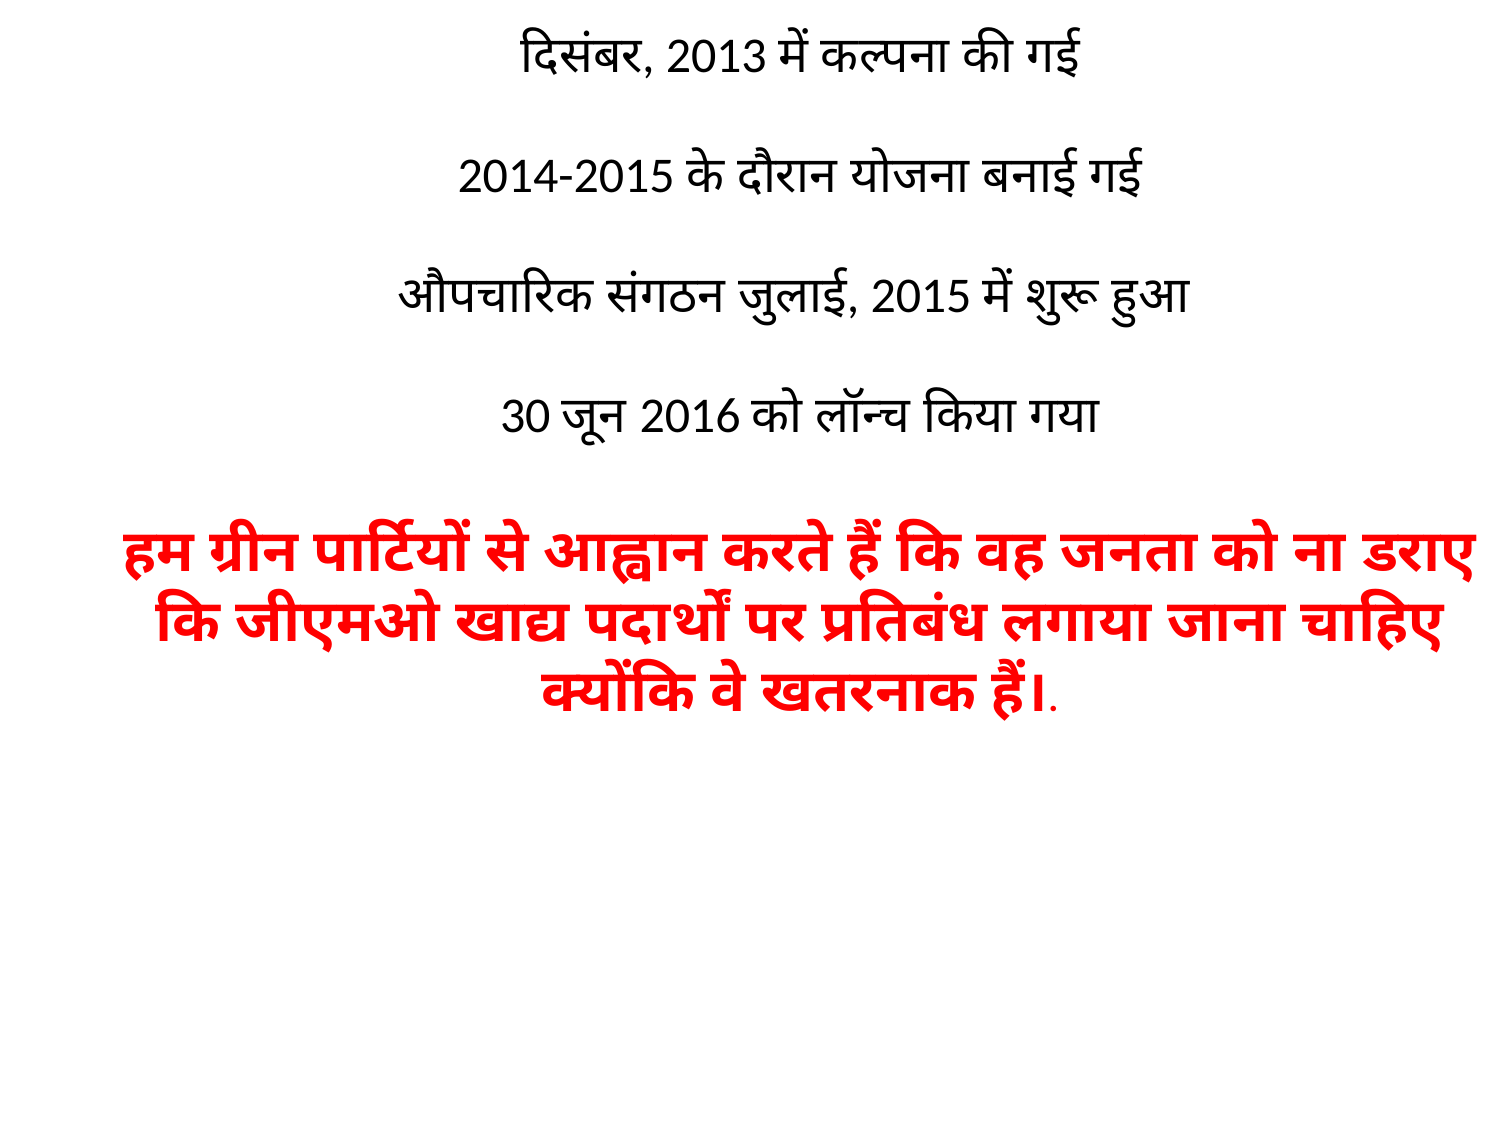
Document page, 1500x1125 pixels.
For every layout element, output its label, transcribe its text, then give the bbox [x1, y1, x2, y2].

text_box नोबेल पुरस्कार विजेताओं ने जीएमओ के बारे में विज्ञान ईमानदारी का आह्वान किया दिसंबर, 2013 में कल्पना की गई 2014-2015 के दौरान योजना बनाई गई औपचारिक संगठन जुलाई, 2015 में शुरू हुआ 30 जून 2016 को लॉन्च किया गया हम ग्रीन पार्टियों से आह्वान करते हैं कि वह जनता को ना डराए कि जीएमओ खाद्य पदार्थों पर प्रतिबंध लगाया जाना चाहिए क्योंकि वे खतरनाक हैं।. [99, 0, 1500, 731]
